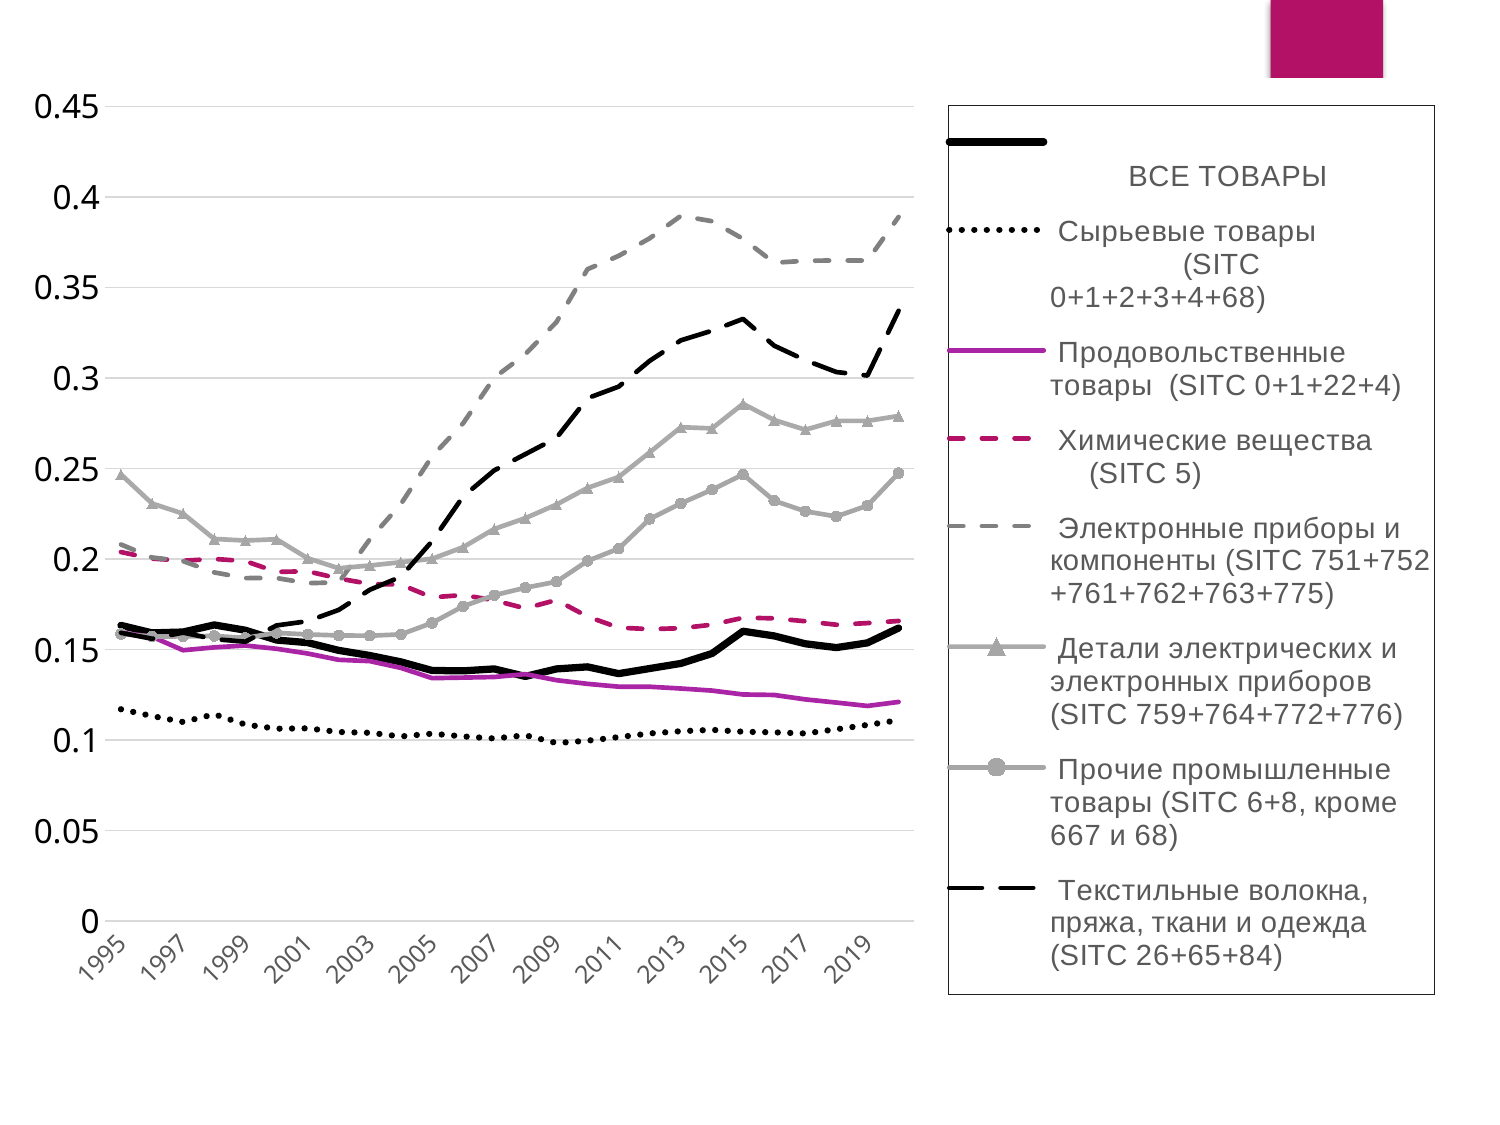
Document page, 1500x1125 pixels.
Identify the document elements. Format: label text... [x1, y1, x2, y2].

chart [17, 77, 1459, 1012]
slide_number 9 [1259, 48, 1390, 77]
